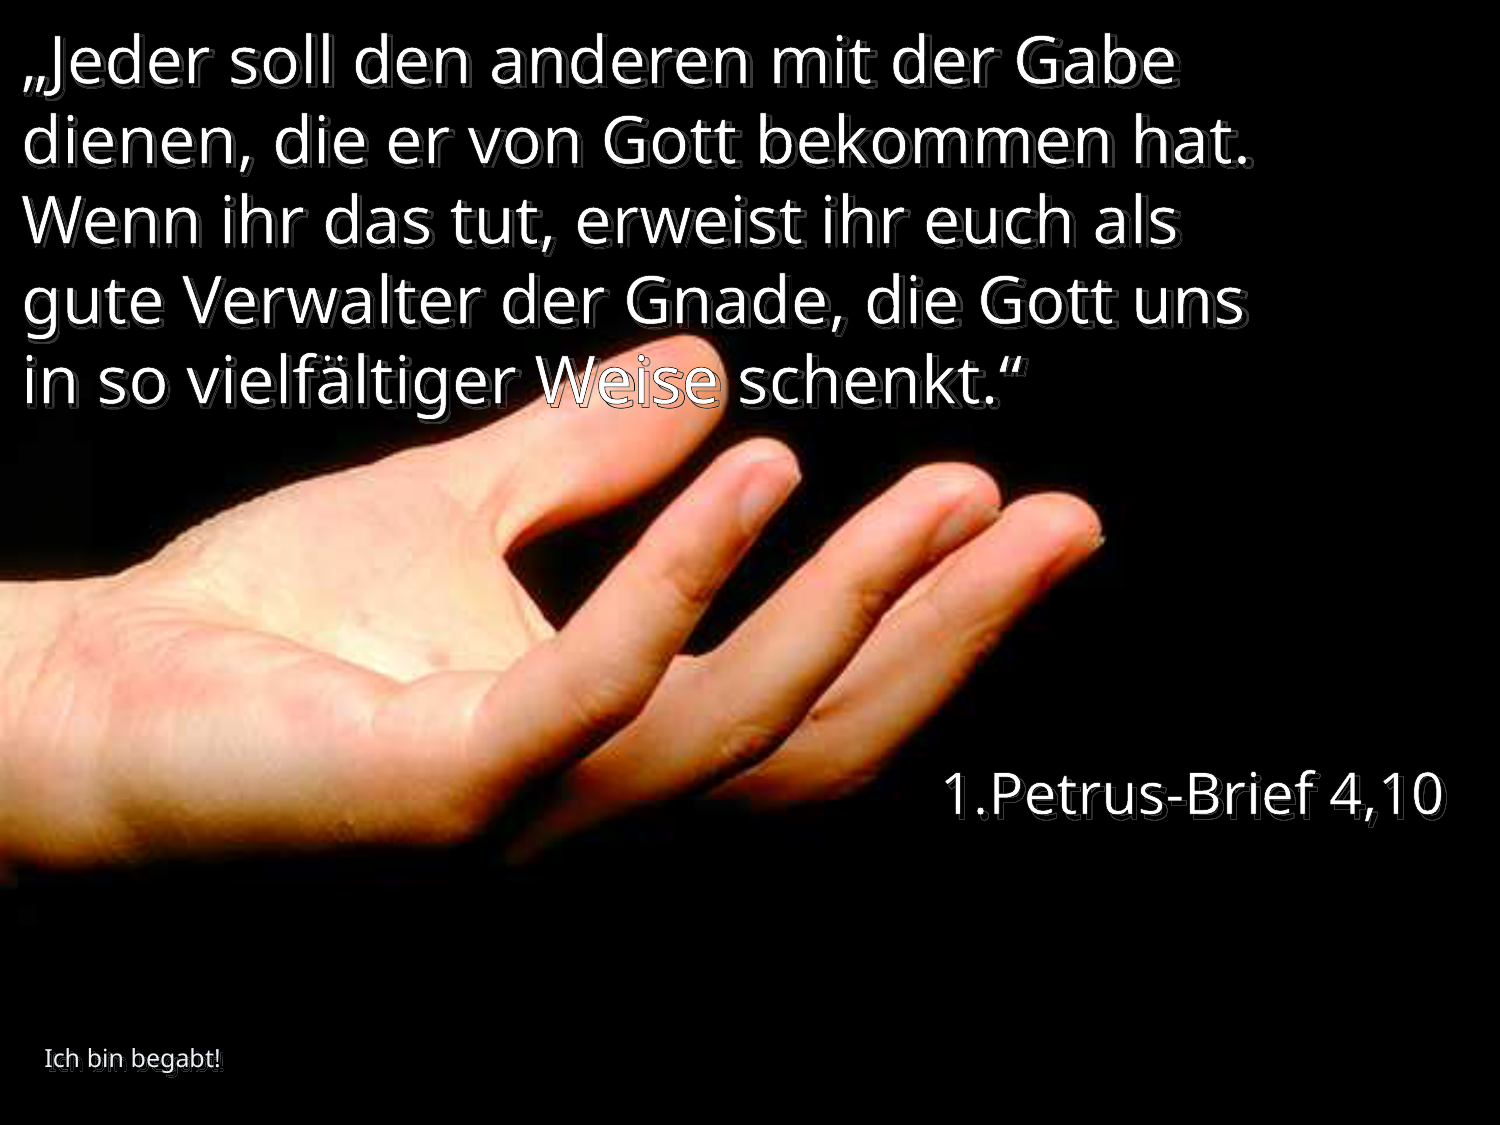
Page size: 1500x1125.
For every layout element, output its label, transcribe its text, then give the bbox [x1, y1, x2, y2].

subtitle Ich bin begabt! [29, 1034, 598, 1095]
title „Jeder soll den anderen mit der Gabe dienen, die er von Gott bekommen hat. Wenn ihr das tut, erweist ihr euch als gute Verwalter der Gnade, die Gott uns in so vielfältiger Weise schenkt.“ [5, 9, 1306, 425]
picture [0, 0, 1500, 1125]
text_box 1.Petrus-Brief 4,10 [584, 748, 1459, 834]
